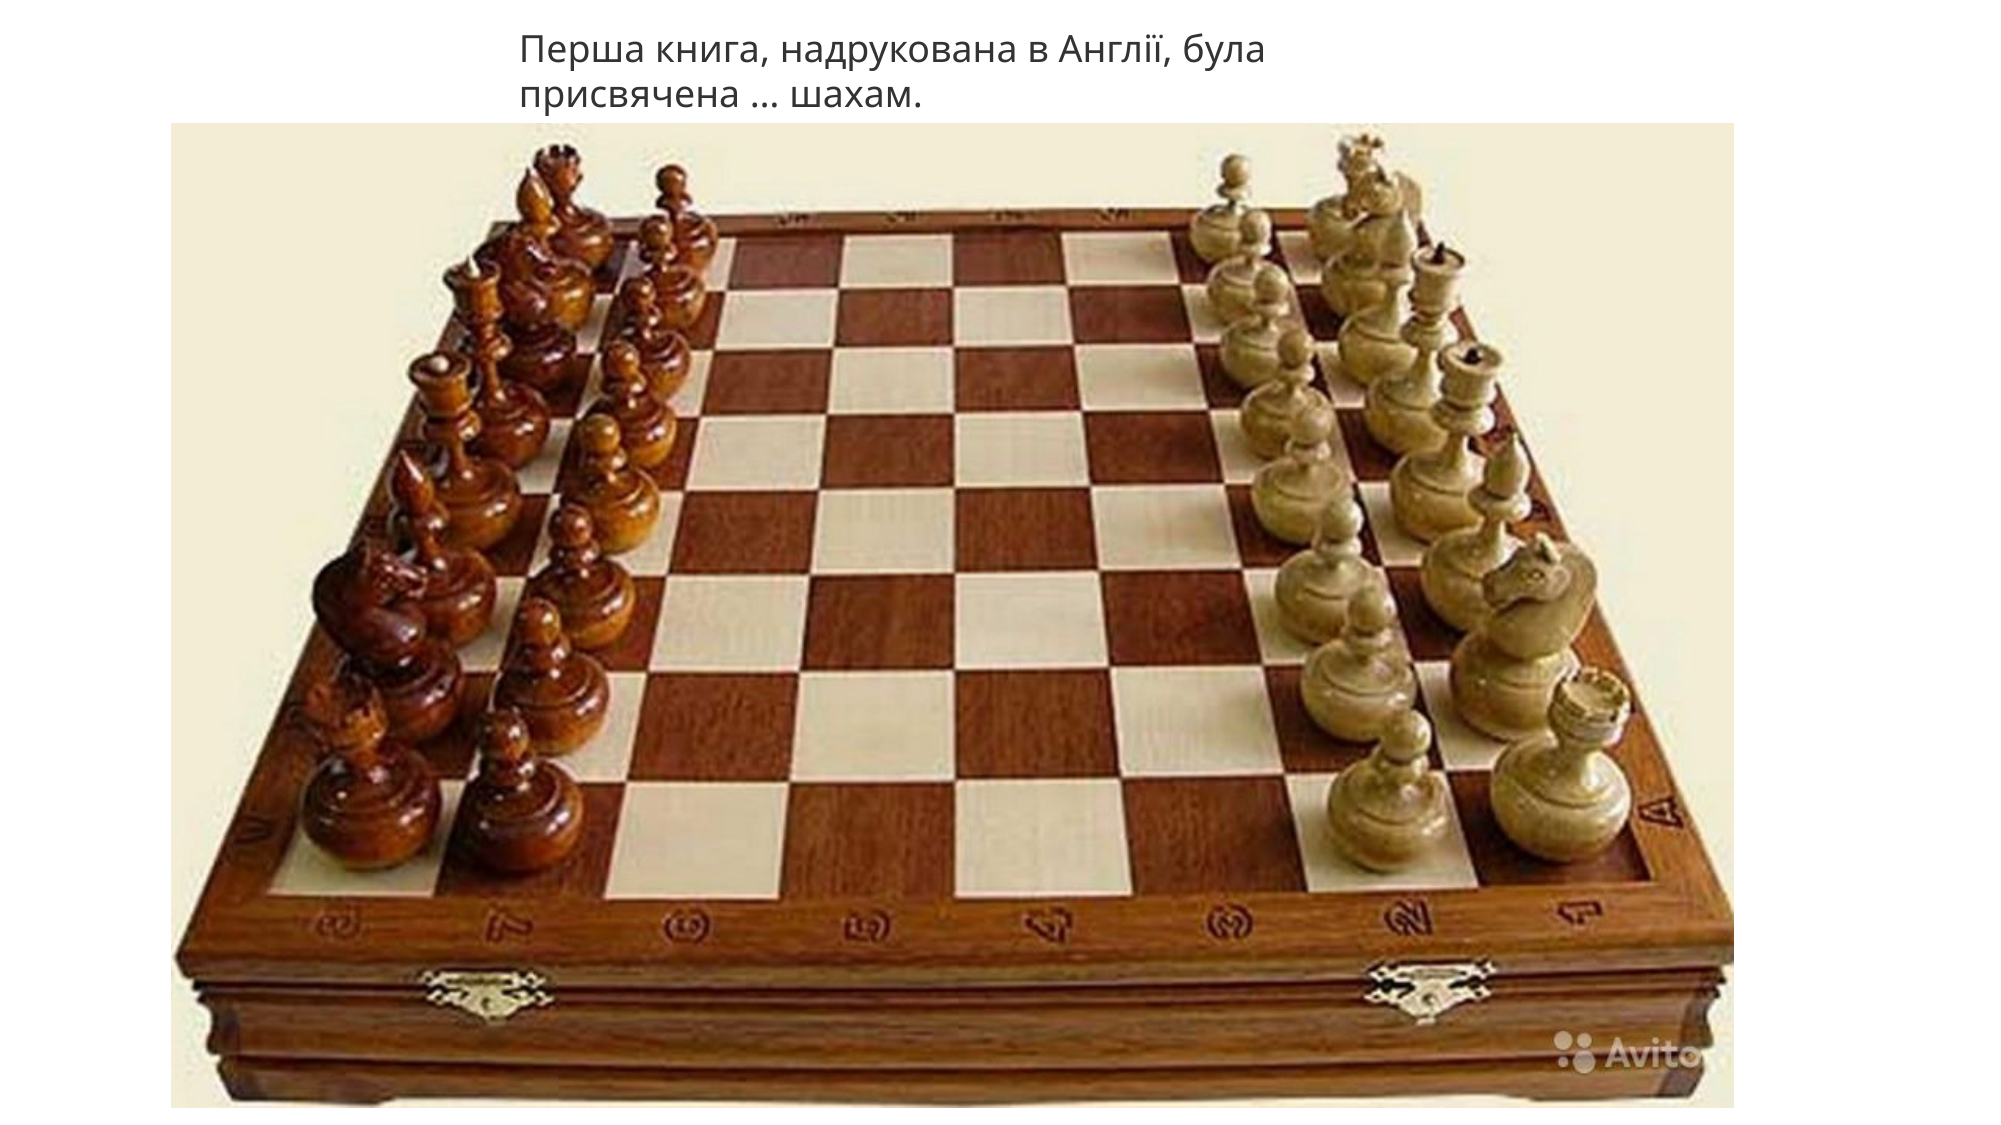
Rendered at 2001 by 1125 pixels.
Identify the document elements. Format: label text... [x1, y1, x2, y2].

text_box Перша книга, надрукована в Англії, була присвячена … шахам. [504, 17, 1505, 122]
picture [171, 123, 1734, 1108]
